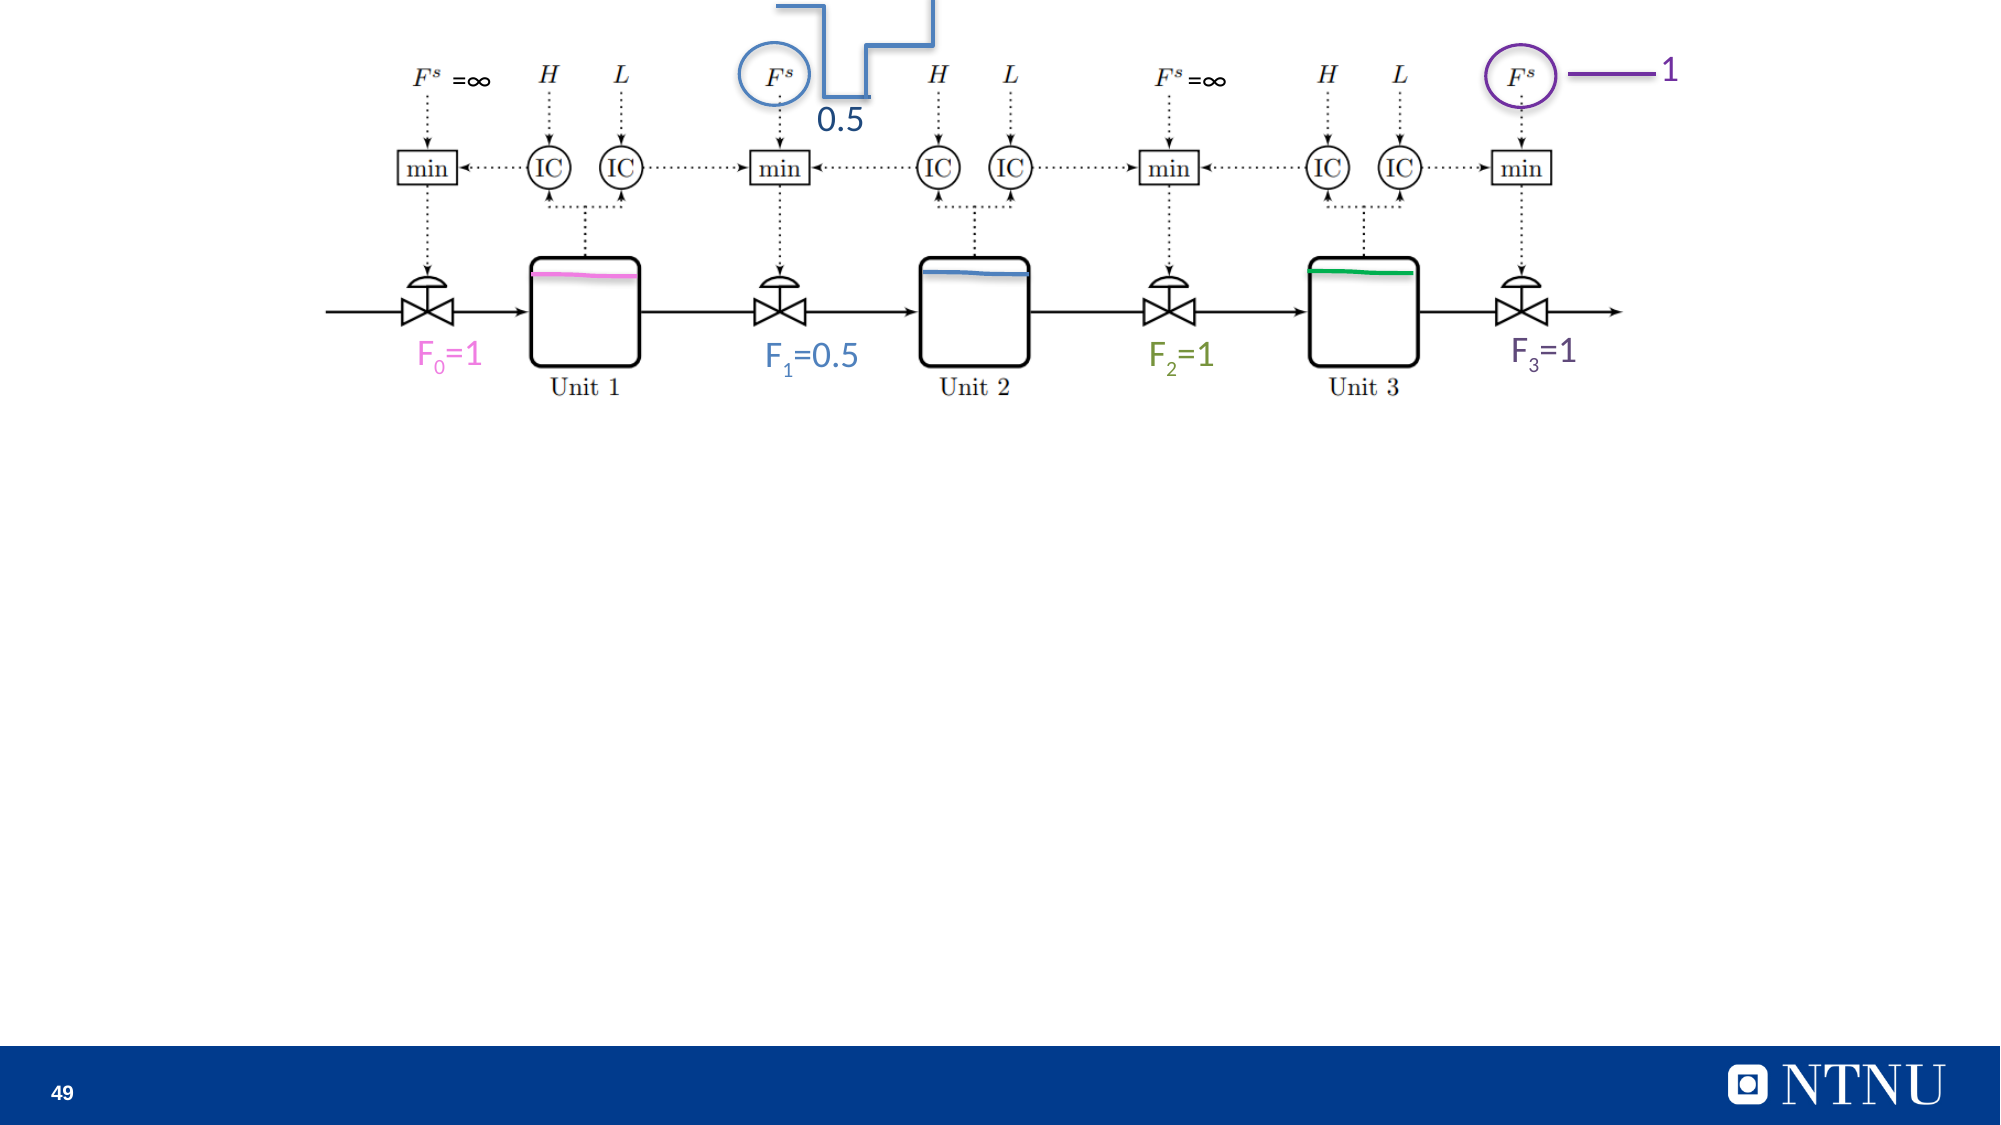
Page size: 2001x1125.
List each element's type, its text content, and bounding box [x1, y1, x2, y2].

picture [0, 1046, 2000, 1125]
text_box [1306, 270, 1414, 274]
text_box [922, 271, 1030, 275]
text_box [739, 0, 934, 106]
text_box 1 [1645, 36, 1695, 97]
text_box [530, 273, 638, 277]
picture [294, 32, 1635, 426]
